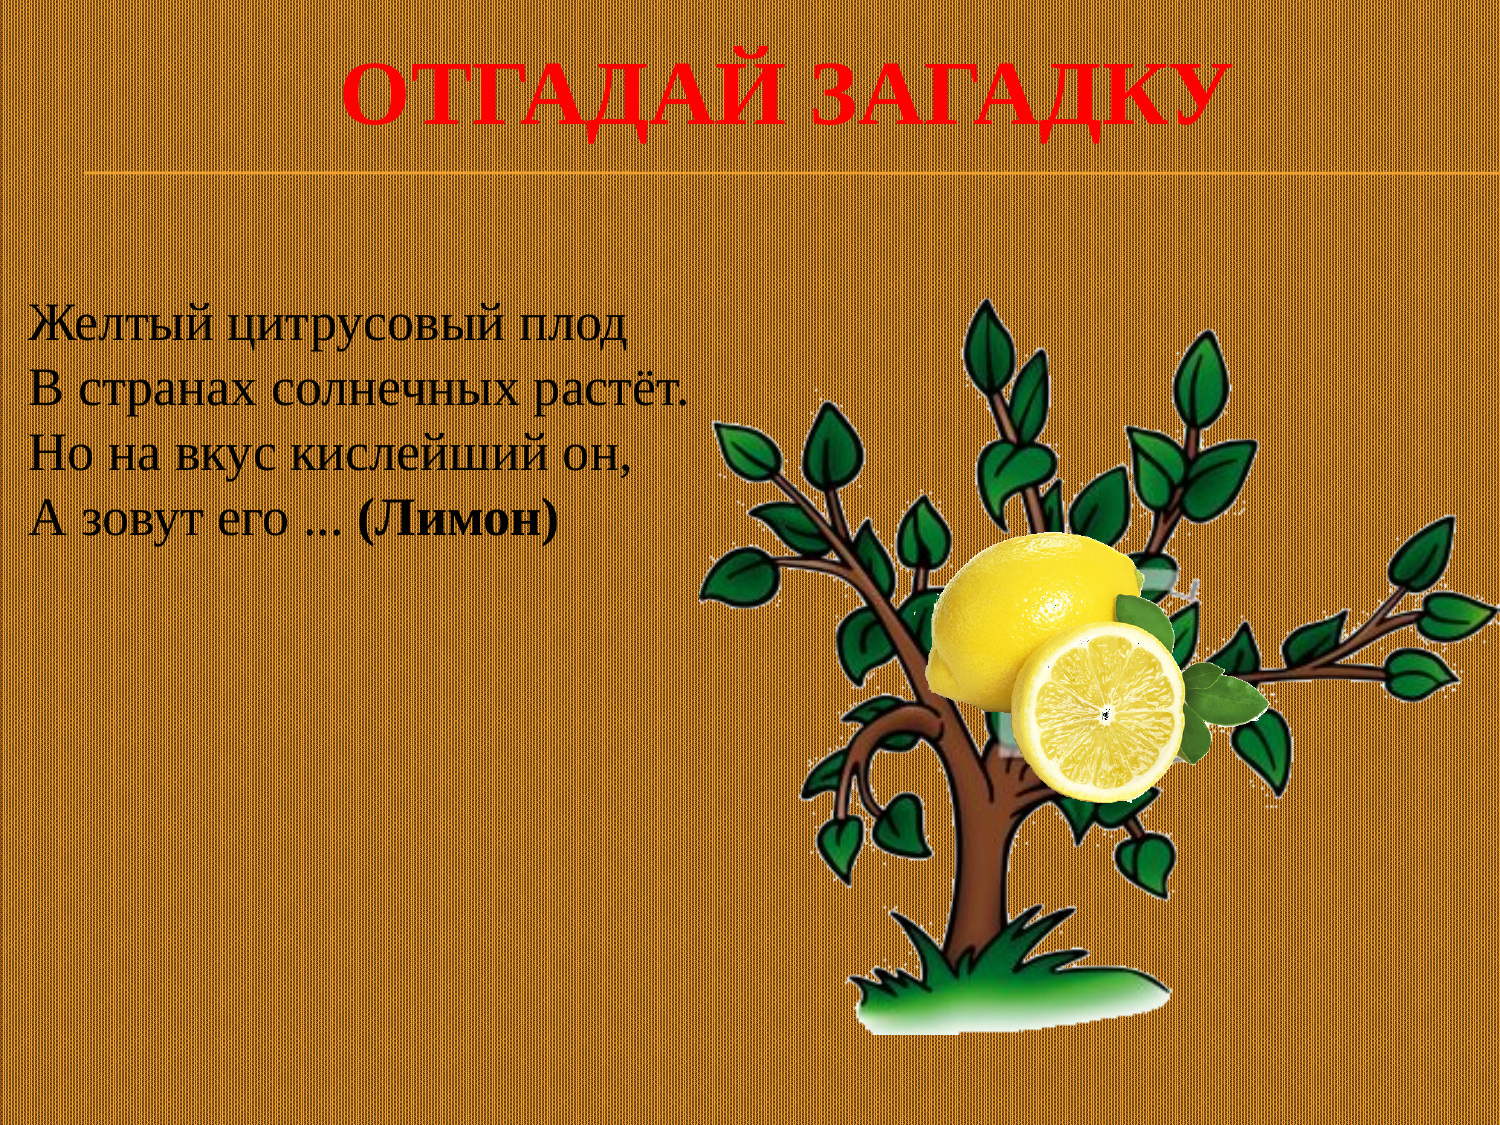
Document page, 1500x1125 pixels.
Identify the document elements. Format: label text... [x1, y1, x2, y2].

picture [699, 298, 1500, 1036]
list [17, 604, 691, 1043]
title Отгадай загадку [75, 19, 1500, 158]
text_box Желтый цитрусовый плод В странах солнечных растёт. Но на вкус кислейший он, А зовут его ... (Лимон) [13, 278, 764, 604]
list [17, 267, 706, 278]
